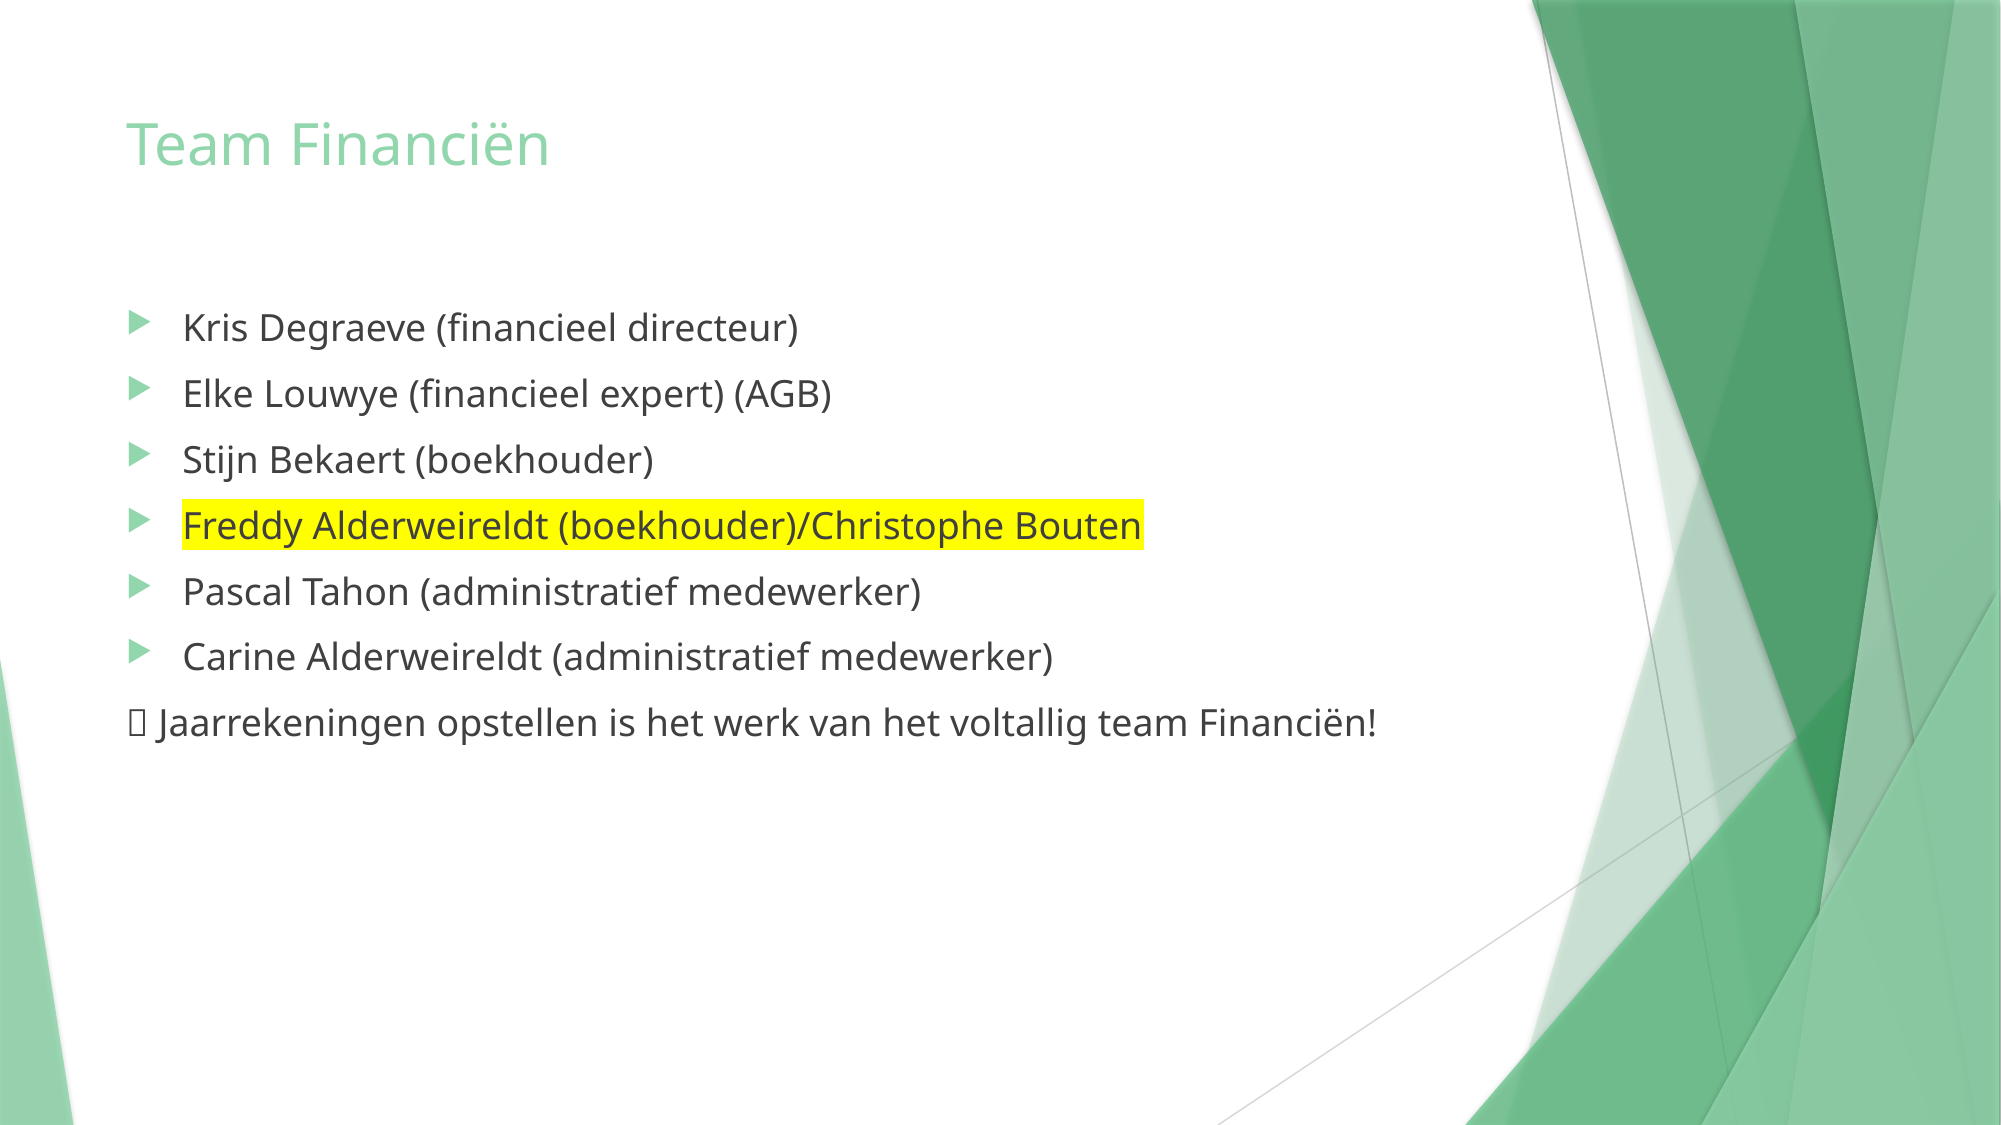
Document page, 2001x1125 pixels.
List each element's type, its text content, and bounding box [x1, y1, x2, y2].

list Kris Degraeve (financieel directeur) Elke Louwye (financieel expert) (AGB) Stijn Bekaert (boekhouder) Freddy Alderweireldt (boekhouder)/Christophe Bouten Pascal Tahon (administratief medewerker) Carine Alderweireldt (administratief medewerker)  Jaarrekeningen opstellen is het werk van het voltallig team Financiën! [111, 296, 1522, 934]
title Team Financiën [111, 99, 1522, 296]
